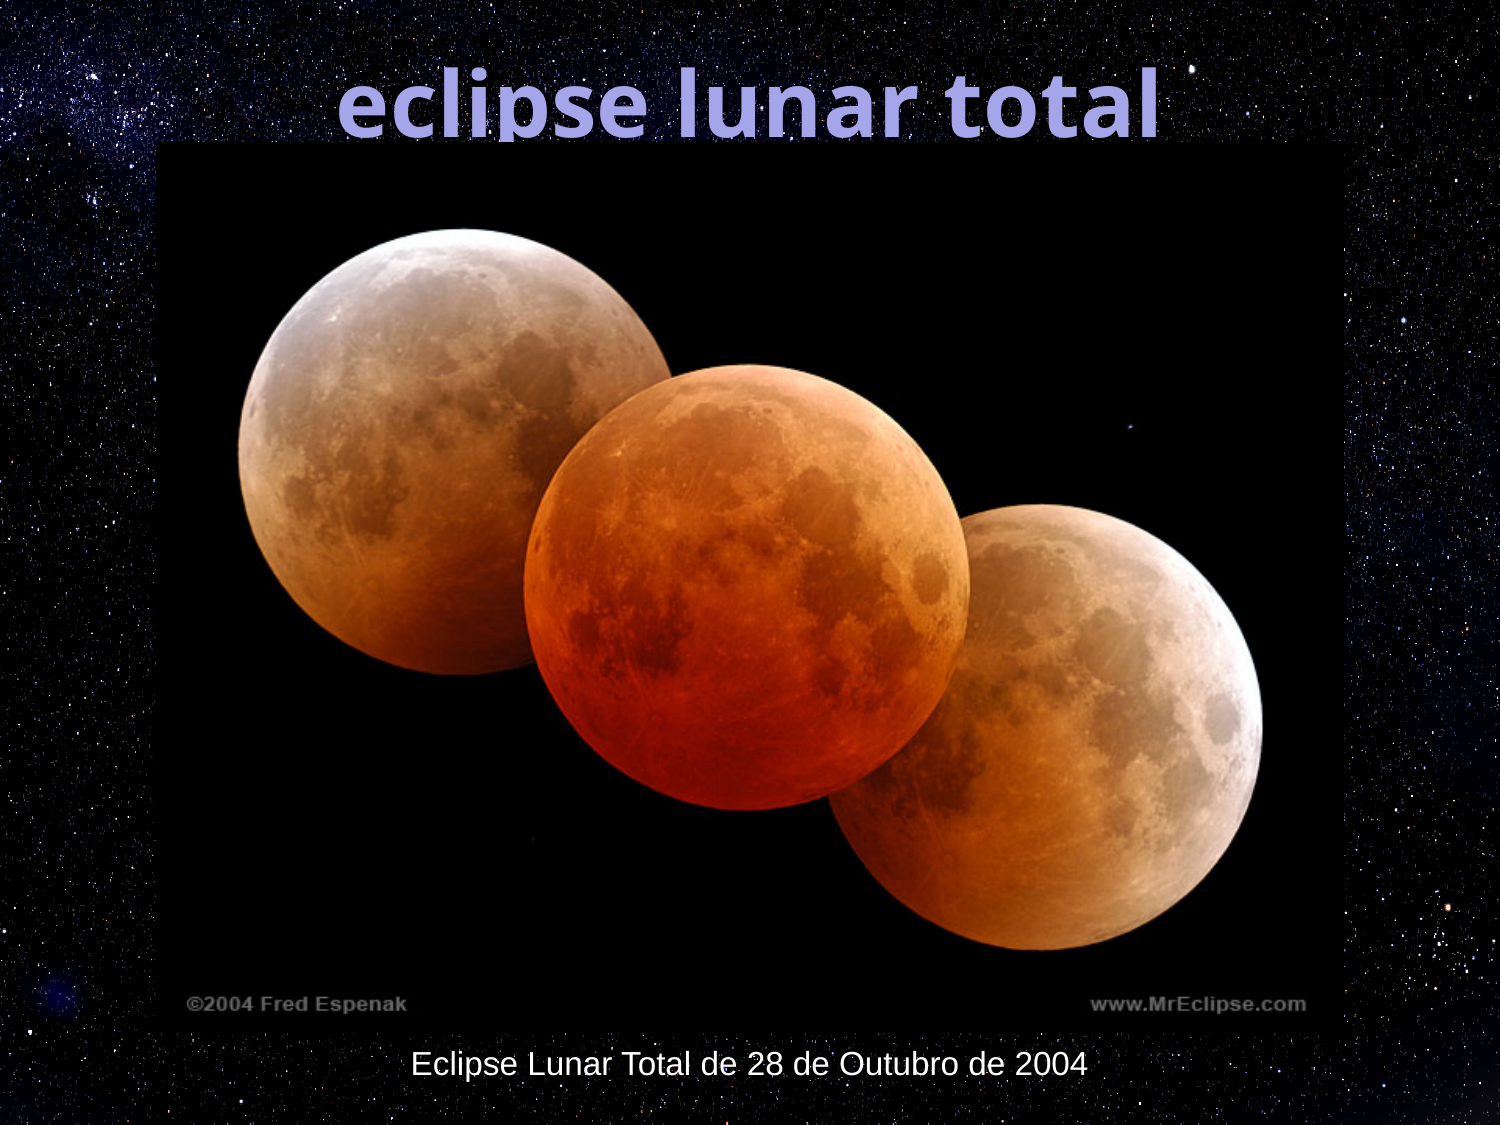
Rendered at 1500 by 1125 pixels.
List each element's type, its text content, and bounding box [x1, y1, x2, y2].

title eclipse lunar total [0, 0, 1500, 148]
text_box Eclipse Lunar Total de 28 de Outubro de 2004 [395, 1041, 1105, 1090]
picture [0, 141, 1500, 1125]
